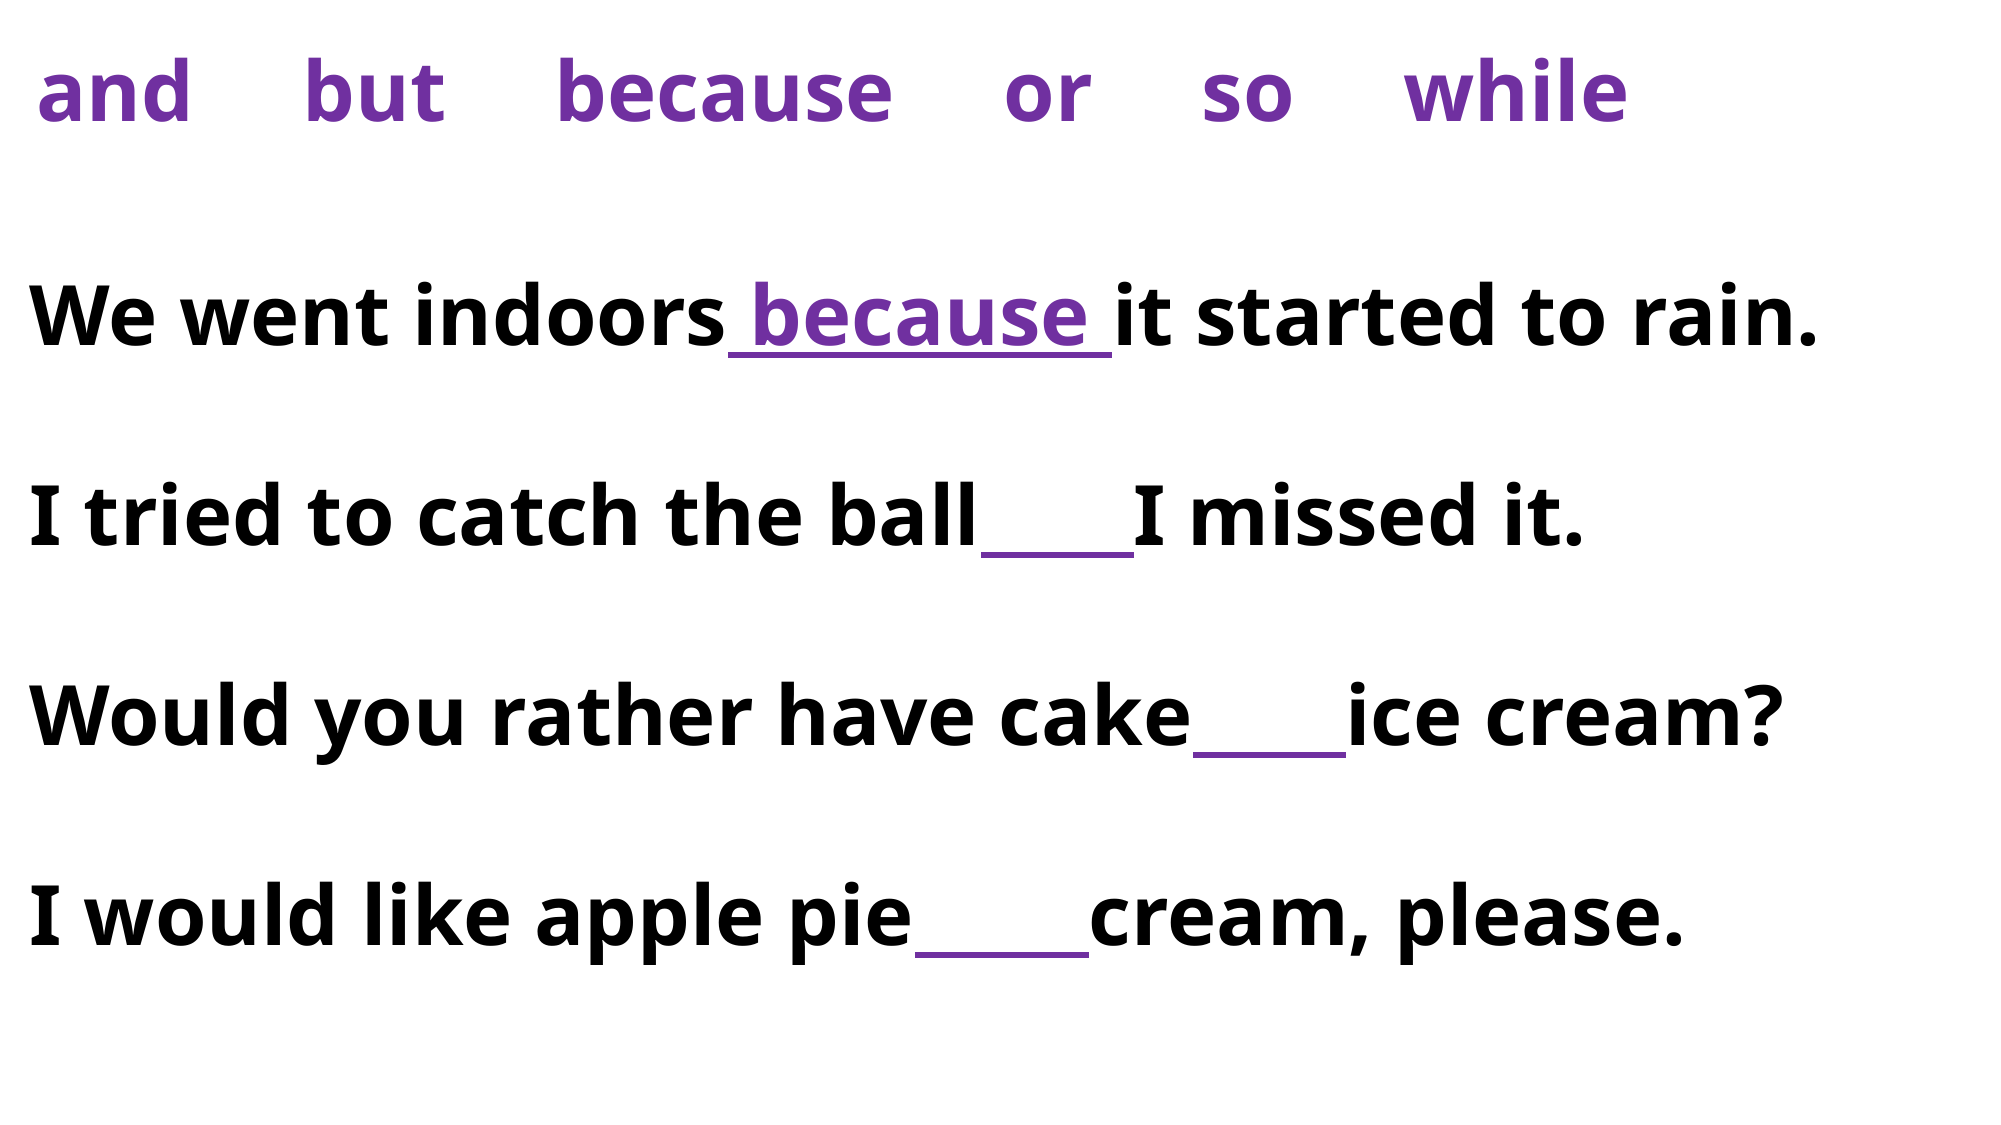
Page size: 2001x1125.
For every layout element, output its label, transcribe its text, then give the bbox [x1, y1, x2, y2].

text_box We went indoors because it started to rain. I tried to catch the ball I missed it. Would you rather have cake ice cream? I would like apple pie cream, please. [15, 254, 1985, 970]
text_box and but because or so while [0, 30, 1909, 145]
